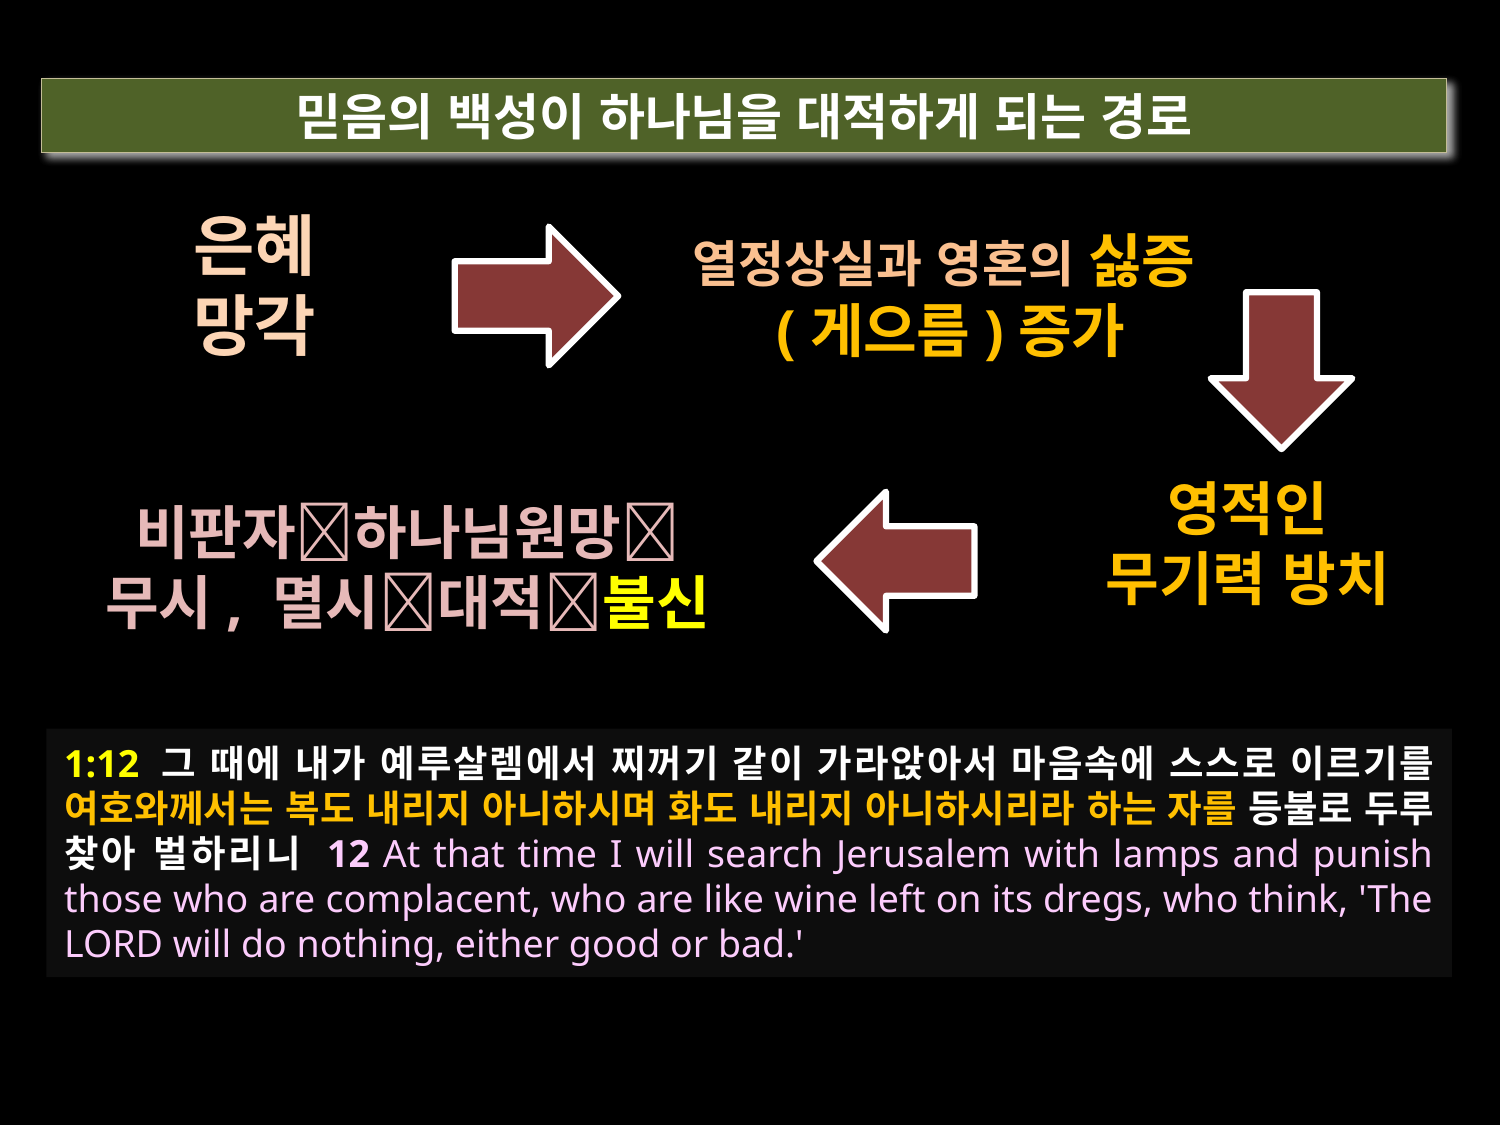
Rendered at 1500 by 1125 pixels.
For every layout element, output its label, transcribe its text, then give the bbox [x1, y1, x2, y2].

text_box 믿음의 백성이 하나님을 대적하게 되는 경로 [41, 78, 1447, 153]
text_box 1:12 그 때에 내가 예루살렘에서 찌꺼기 같이 가라앉아서 마음속에 스스로 이르기를 여호와께서는 복도 내리지 아니하시며 화도 내리지 아니하시리라 하는 자를 등불로 두루 찾아 벌하리니 12 At that time I will search Jerusalem with lamps and punish those who are complacent, who are like wine left on its dregs, who think, 'The LORD will do nothing, either good or bad.' [46, 728, 1452, 978]
text_box 비판자하나님원망무시, 멸시대적불신 [88, 488, 727, 644]
text_box [813, 488, 978, 634]
text_box 영적인 무기력 방치 [1029, 464, 1467, 620]
text_box [1207, 289, 1356, 453]
text_box 은혜 망각 [125, 196, 384, 371]
text_box [451, 223, 622, 369]
text_box 열정상실과 영혼의 싫증(게으름)증가 [667, 216, 1235, 372]
